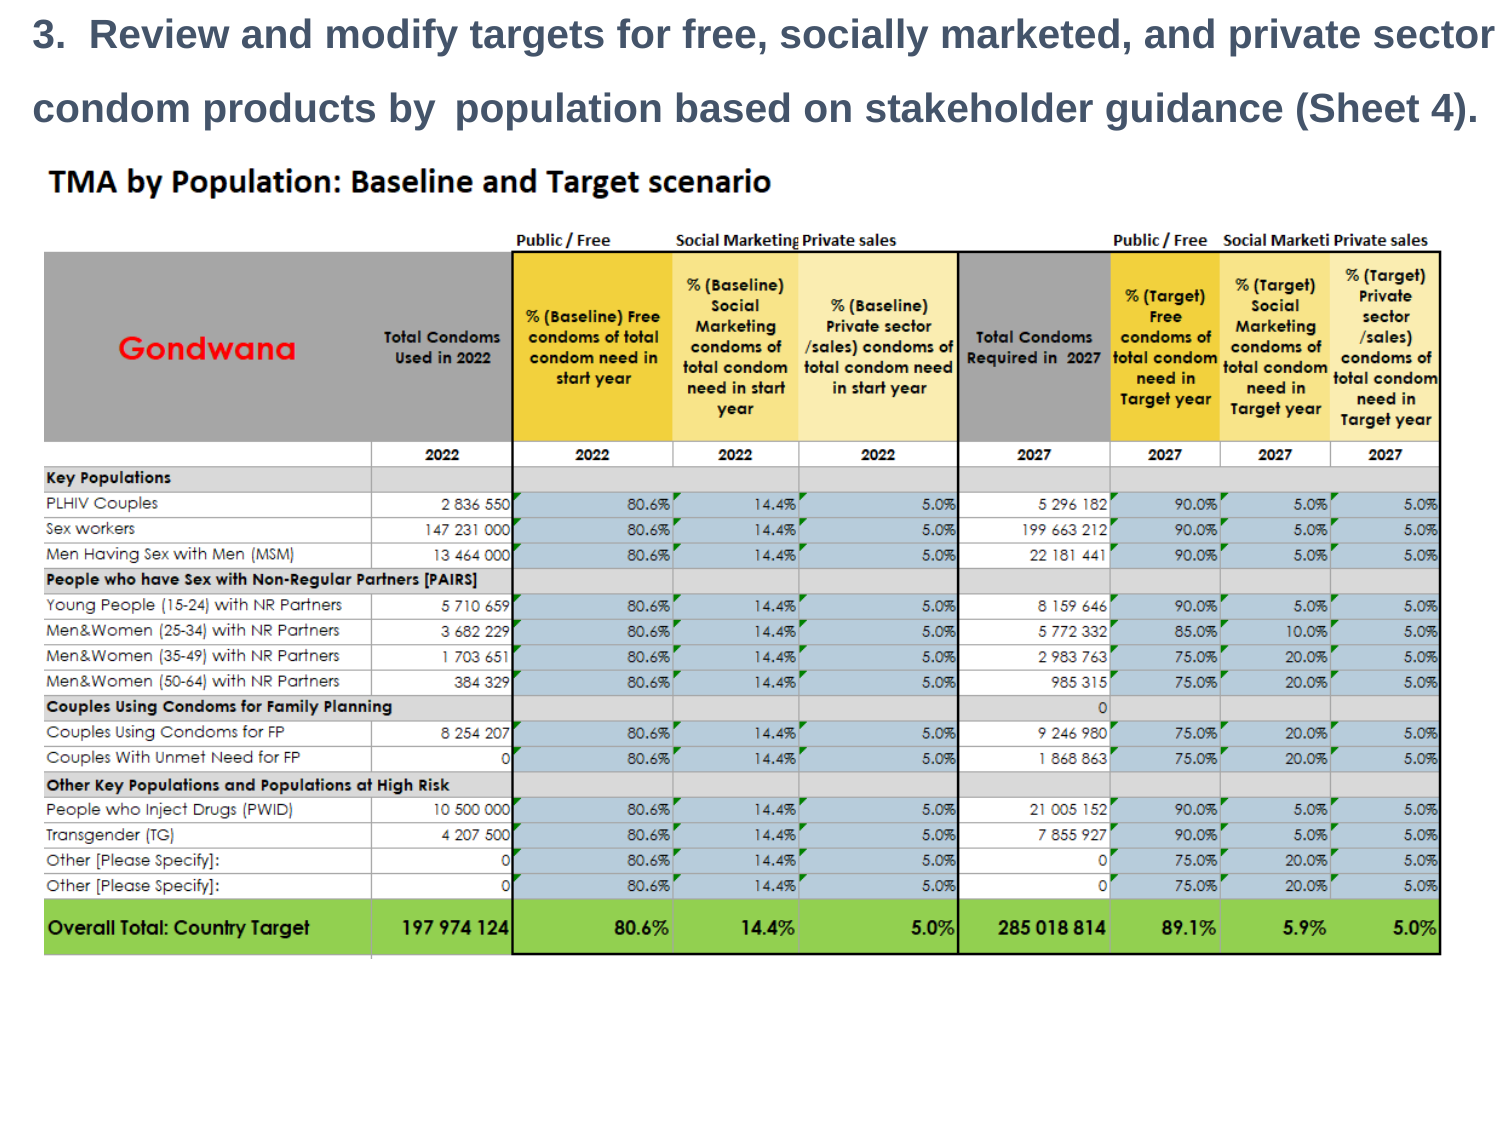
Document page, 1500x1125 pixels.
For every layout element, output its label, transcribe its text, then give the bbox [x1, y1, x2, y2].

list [44, 165, 1445, 960]
title 3. Review and modify targets for free, socially marketed, and private sector condom products by population based on stakeholder guidance (Sheet 4). [17, 0, 1500, 194]
